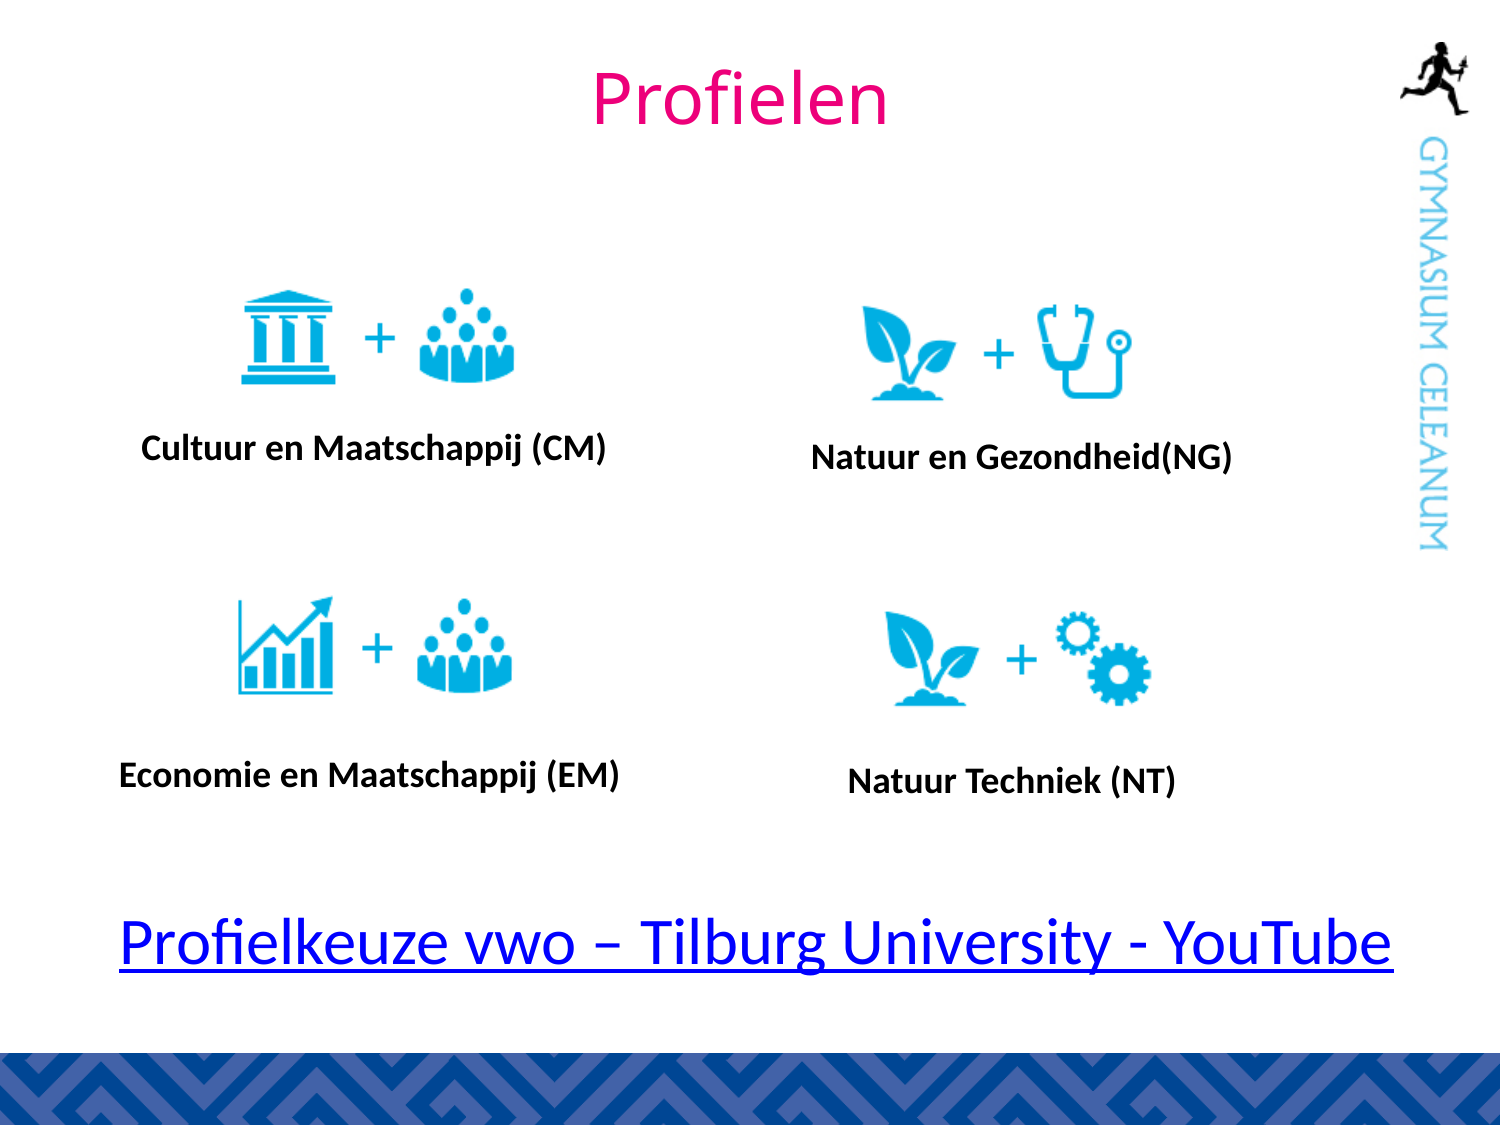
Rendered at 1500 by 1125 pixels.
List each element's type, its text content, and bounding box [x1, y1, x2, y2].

picture [0, 1053, 1500, 1125]
picture [212, 566, 537, 724]
text_box Cultuur en Maatschappij (CM) [126, 415, 696, 476]
text_box Economie en Maatschappij (EM) [104, 742, 855, 803]
title Profielen [75, 45, 1425, 233]
picture [847, 579, 1172, 736]
picture [1400, 42, 1470, 424]
picture [211, 259, 536, 416]
picture [1400, 485, 1470, 551]
picture [832, 275, 1157, 433]
list Profielkeuze vwo – Tilburg University - YouTube [104, 890, 1455, 1012]
text_box Natuur Techniek (NT) [832, 748, 1500, 808]
text_box Natuur en Gezondheid(NG) [796, 424, 1500, 485]
